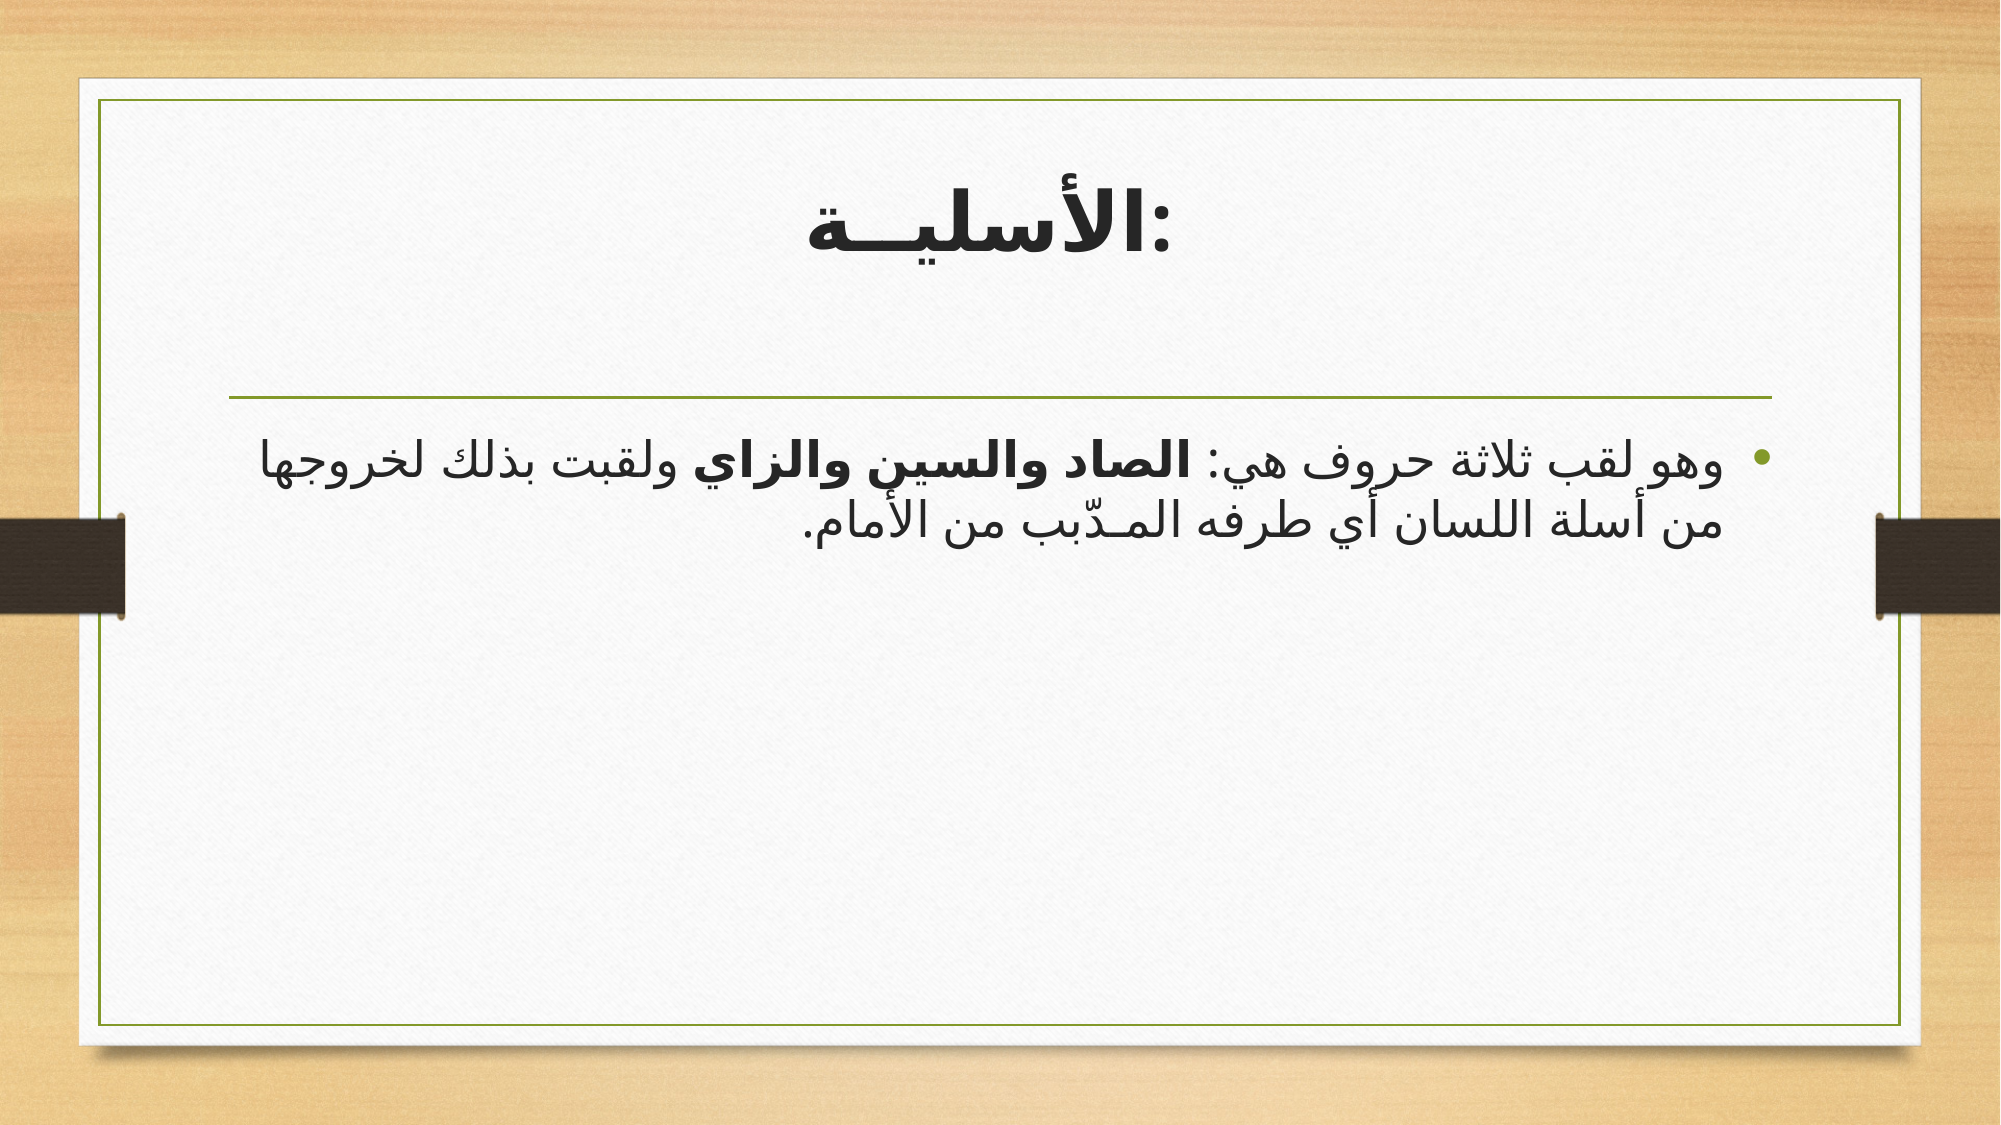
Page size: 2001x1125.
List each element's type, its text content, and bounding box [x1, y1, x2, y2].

title الأسليــة: [212, 161, 1788, 375]
picture [0, 0, 2001, 1125]
list وهو لقب ثلاثة حروف هي: الصاد والسين والزاي ولقبت بذلك لخروجها من أسلة اللسان أي طرفه المـدّبب من الأمام. [212, 419, 1788, 964]
